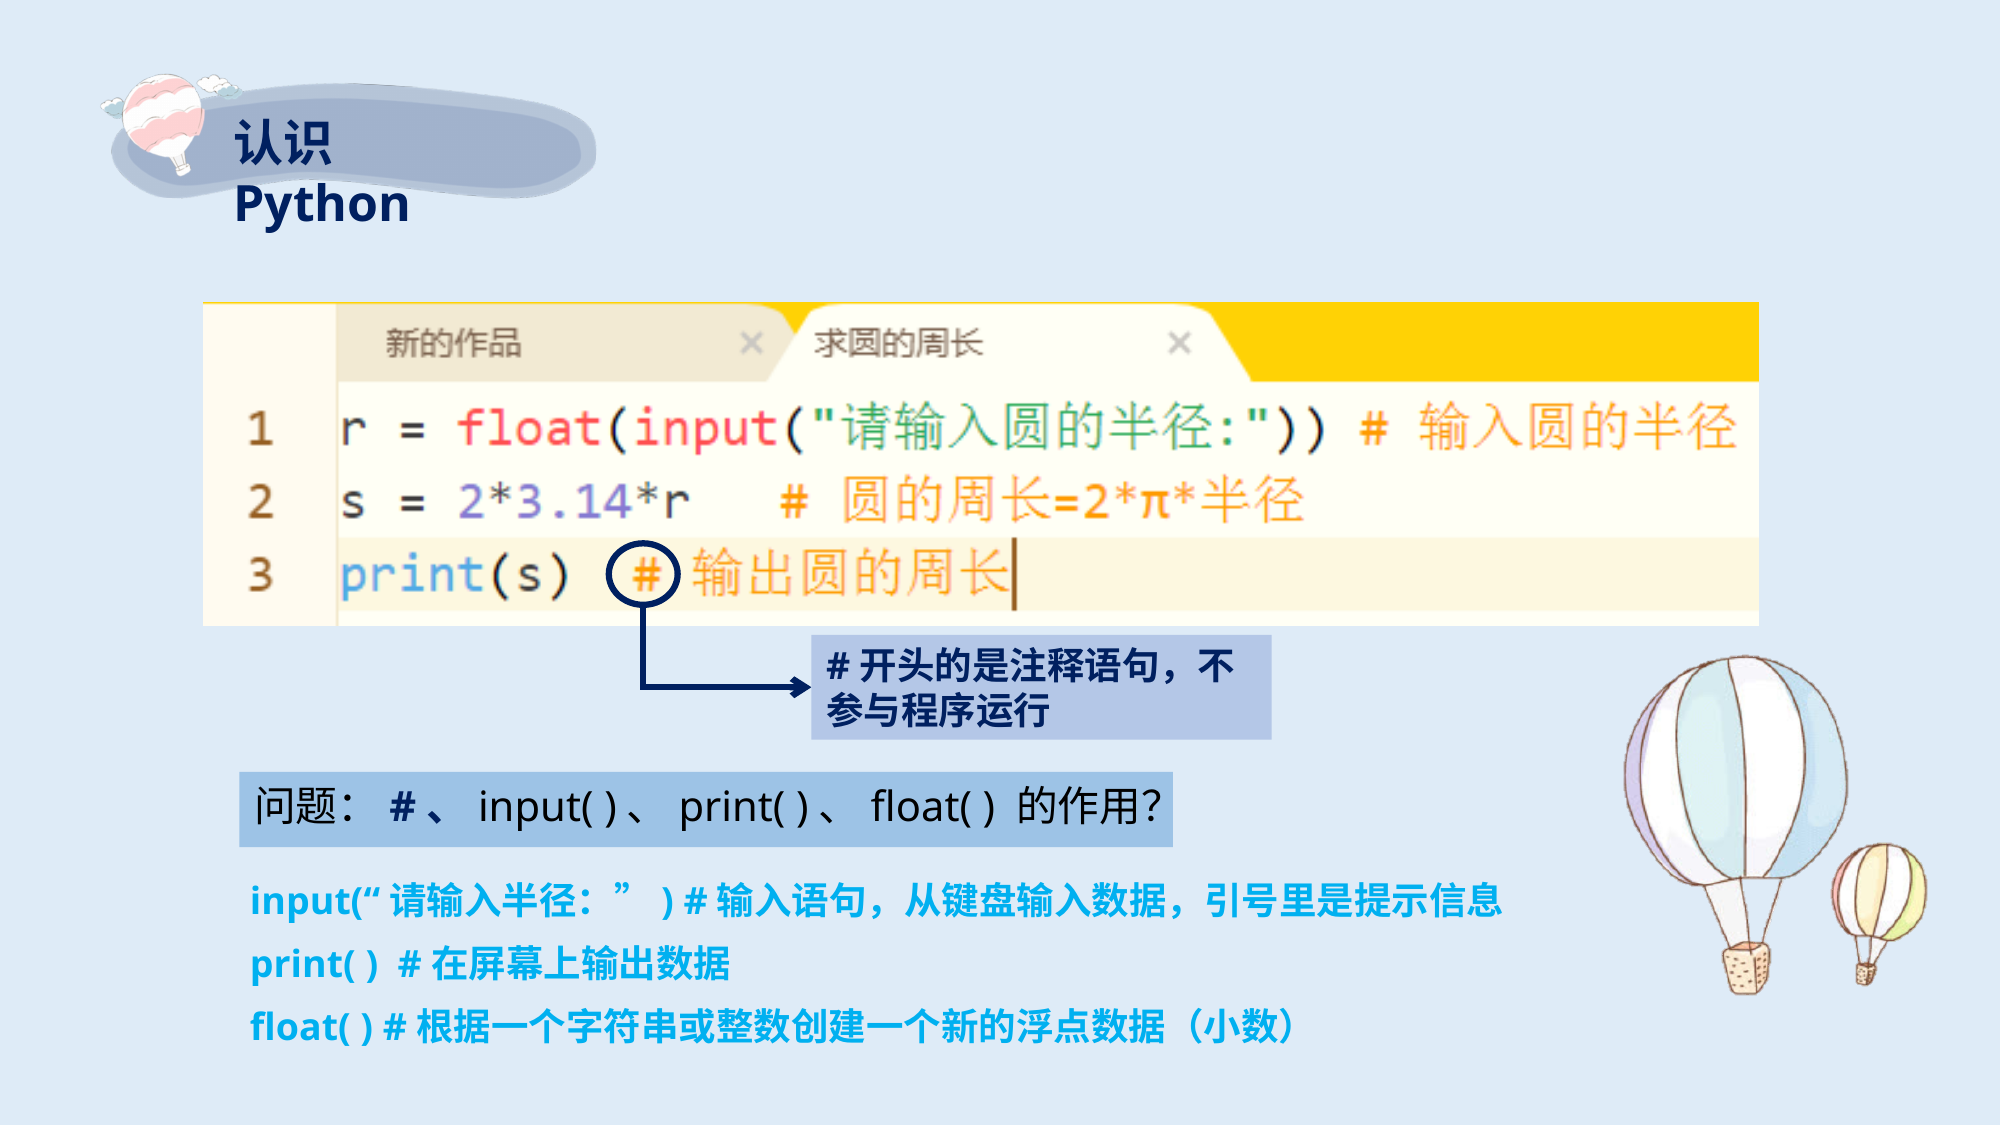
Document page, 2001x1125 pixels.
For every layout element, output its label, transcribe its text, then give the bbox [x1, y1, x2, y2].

text_box float( ) #根据一个字符串或整数创建一个新的浮点数据（小数） [234, 995, 1501, 1056]
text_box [685, 562, 769, 731]
text_box 问题：#、input( )、print( )、float( ) 的作用？ [239, 771, 1173, 848]
picture [203, 302, 2000, 1093]
text_box #开头的是注释语句，不参与程序运行 [811, 634, 1272, 740]
text_box print( ) #在屏幕上输出数据 [234, 932, 1019, 993]
text_box 认识Python [218, 207, 533, 240]
text_box input(“请输入半径：”) #输入语句，从键盘输入数据，引号里是提示信息 [234, 868, 1522, 930]
picture [75, 61, 599, 222]
